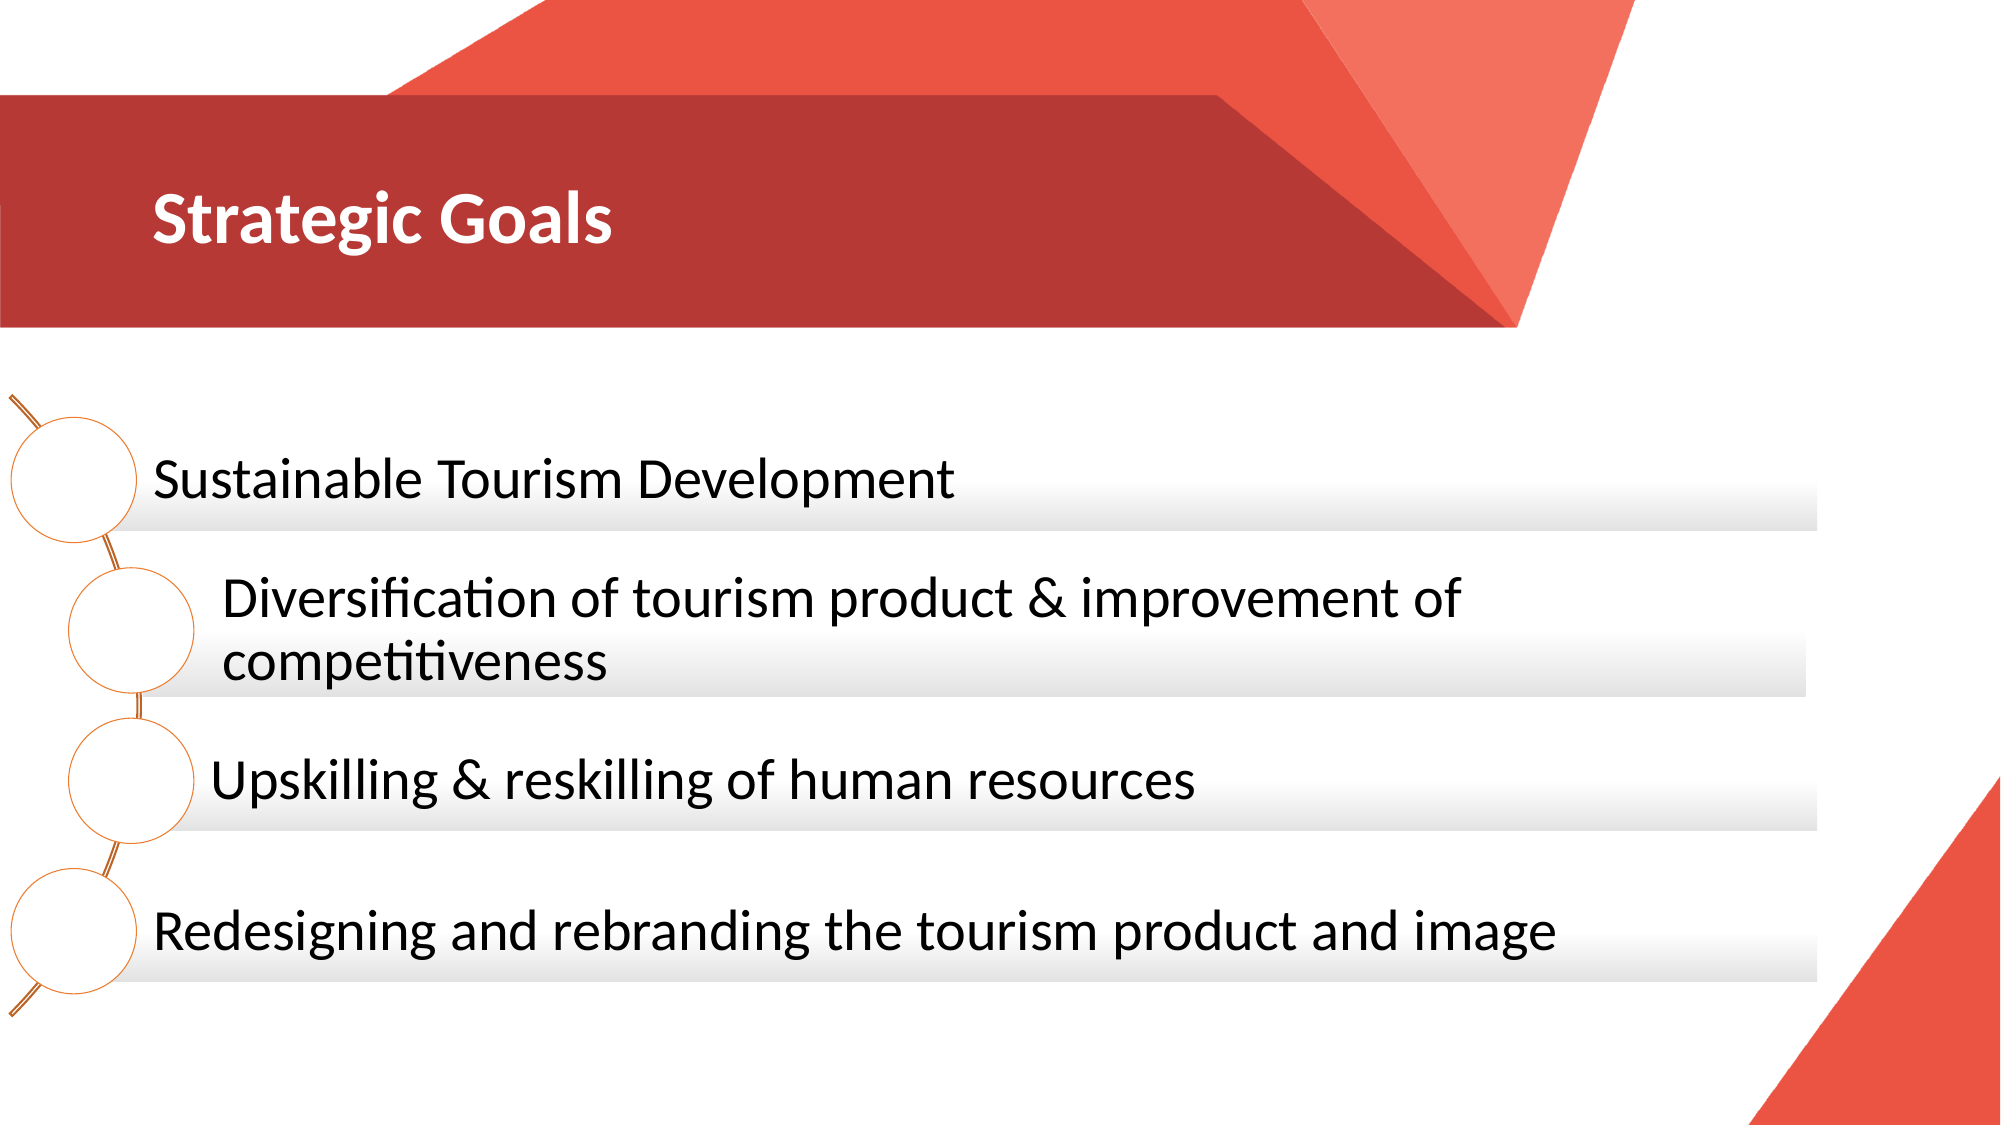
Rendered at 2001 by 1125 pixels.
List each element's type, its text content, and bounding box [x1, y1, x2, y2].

title Strategic Goals [137, 93, 1517, 345]
picture [0, 0, 2001, 1125]
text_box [0, 379, 1827, 1032]
